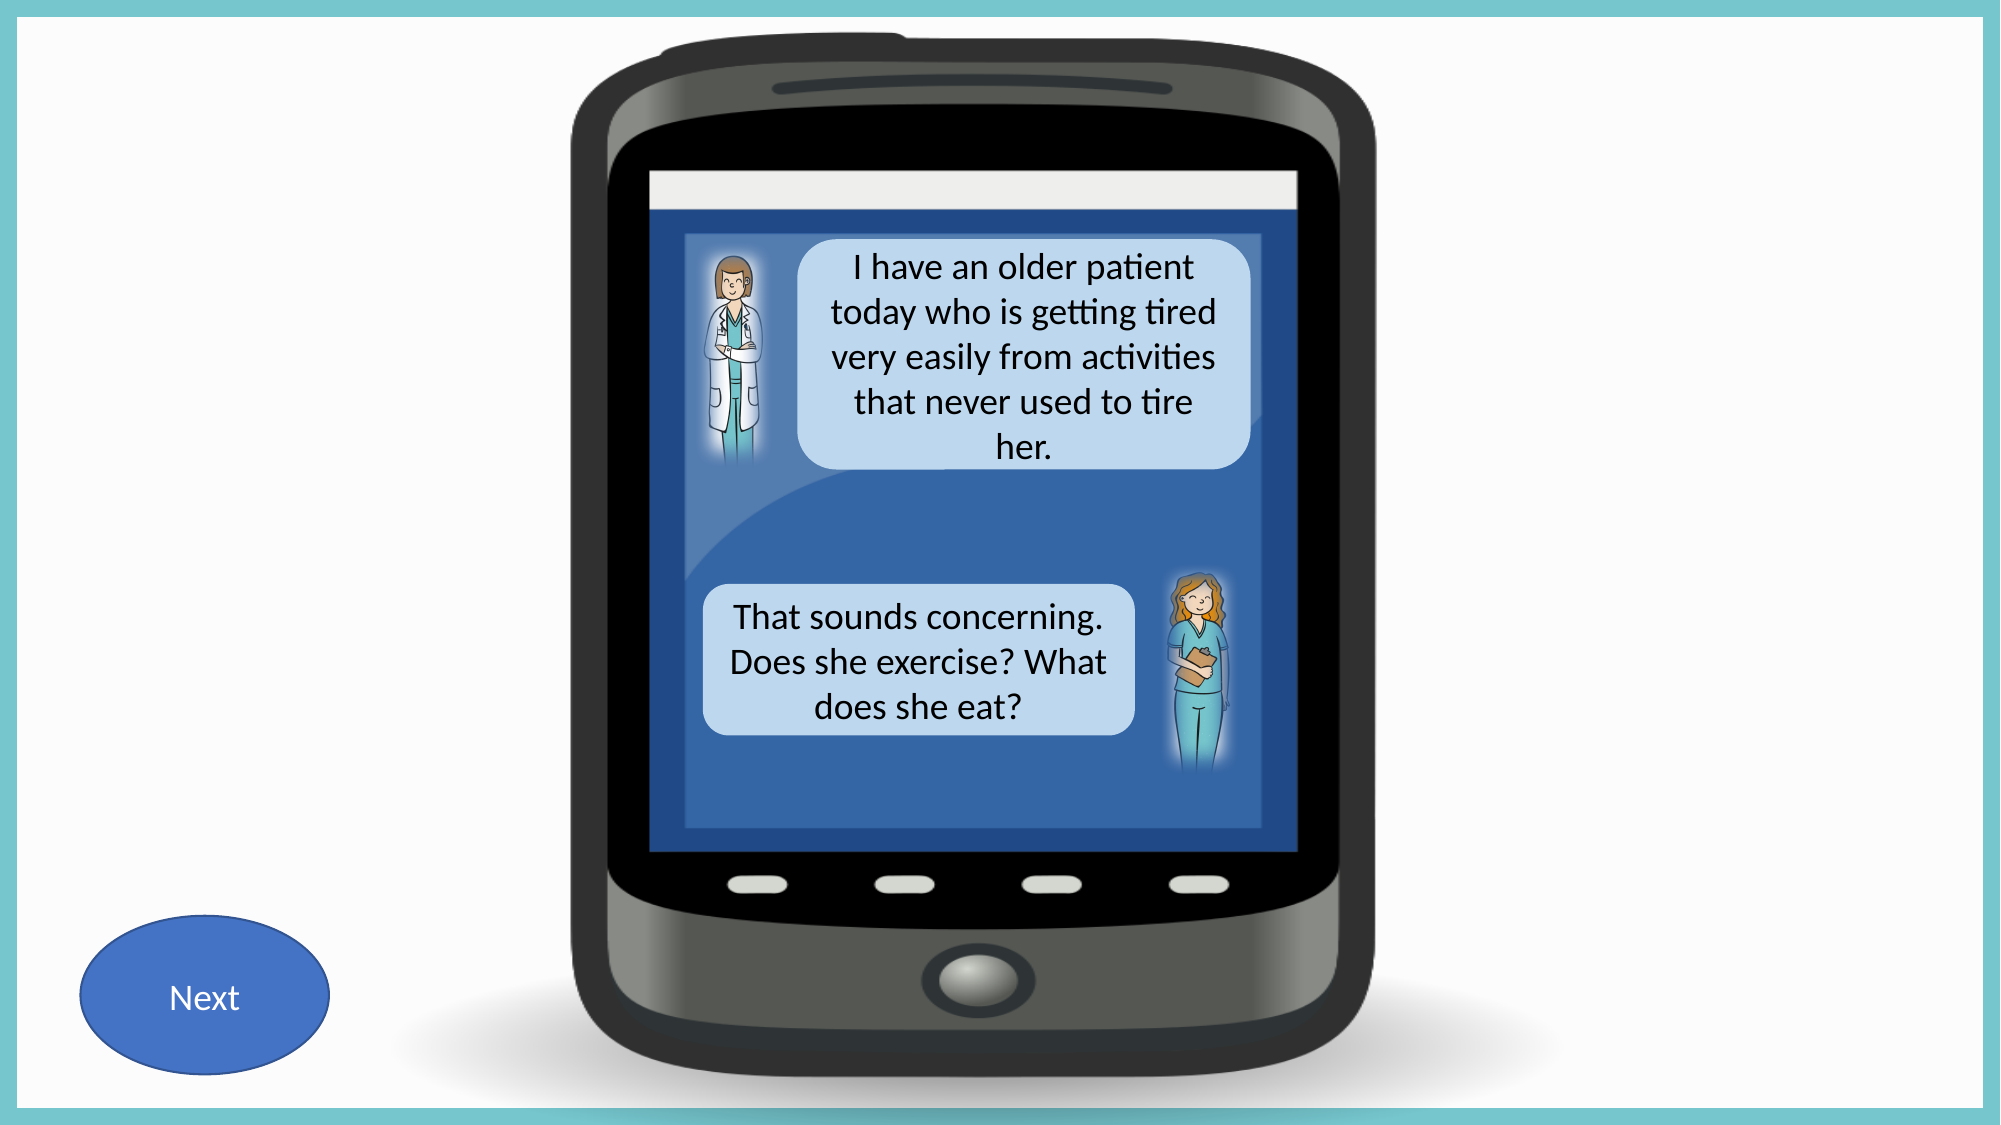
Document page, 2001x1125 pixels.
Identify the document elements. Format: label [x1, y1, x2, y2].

text_box [0, 0, 2000, 1125]
picture [80, 22, 1796, 1125]
